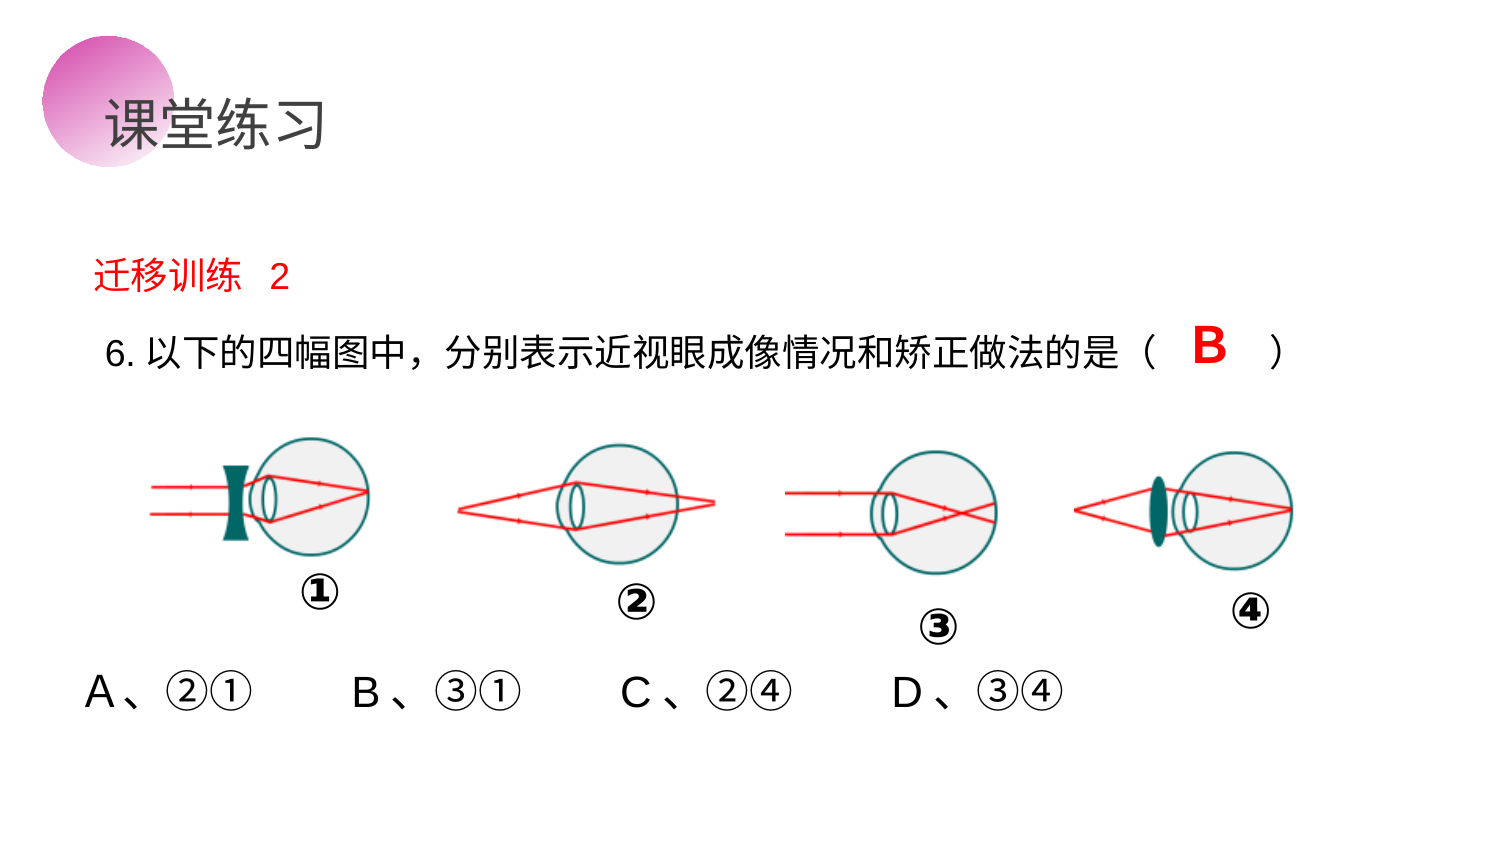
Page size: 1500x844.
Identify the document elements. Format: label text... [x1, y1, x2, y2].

text_box 课堂练习 [92, 83, 689, 162]
text_box 迁移训练 2 [82, 241, 326, 308]
text_box Ｂ [1173, 308, 1247, 380]
text_box 6.以下的四幅图中，分别表示近视眼成像情况和矫正做法的是（ ） [93, 301, 1491, 380]
text_box Ａ、②① B、③① C、②④ D、③④ [66, 658, 1076, 722]
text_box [142, 436, 1298, 663]
